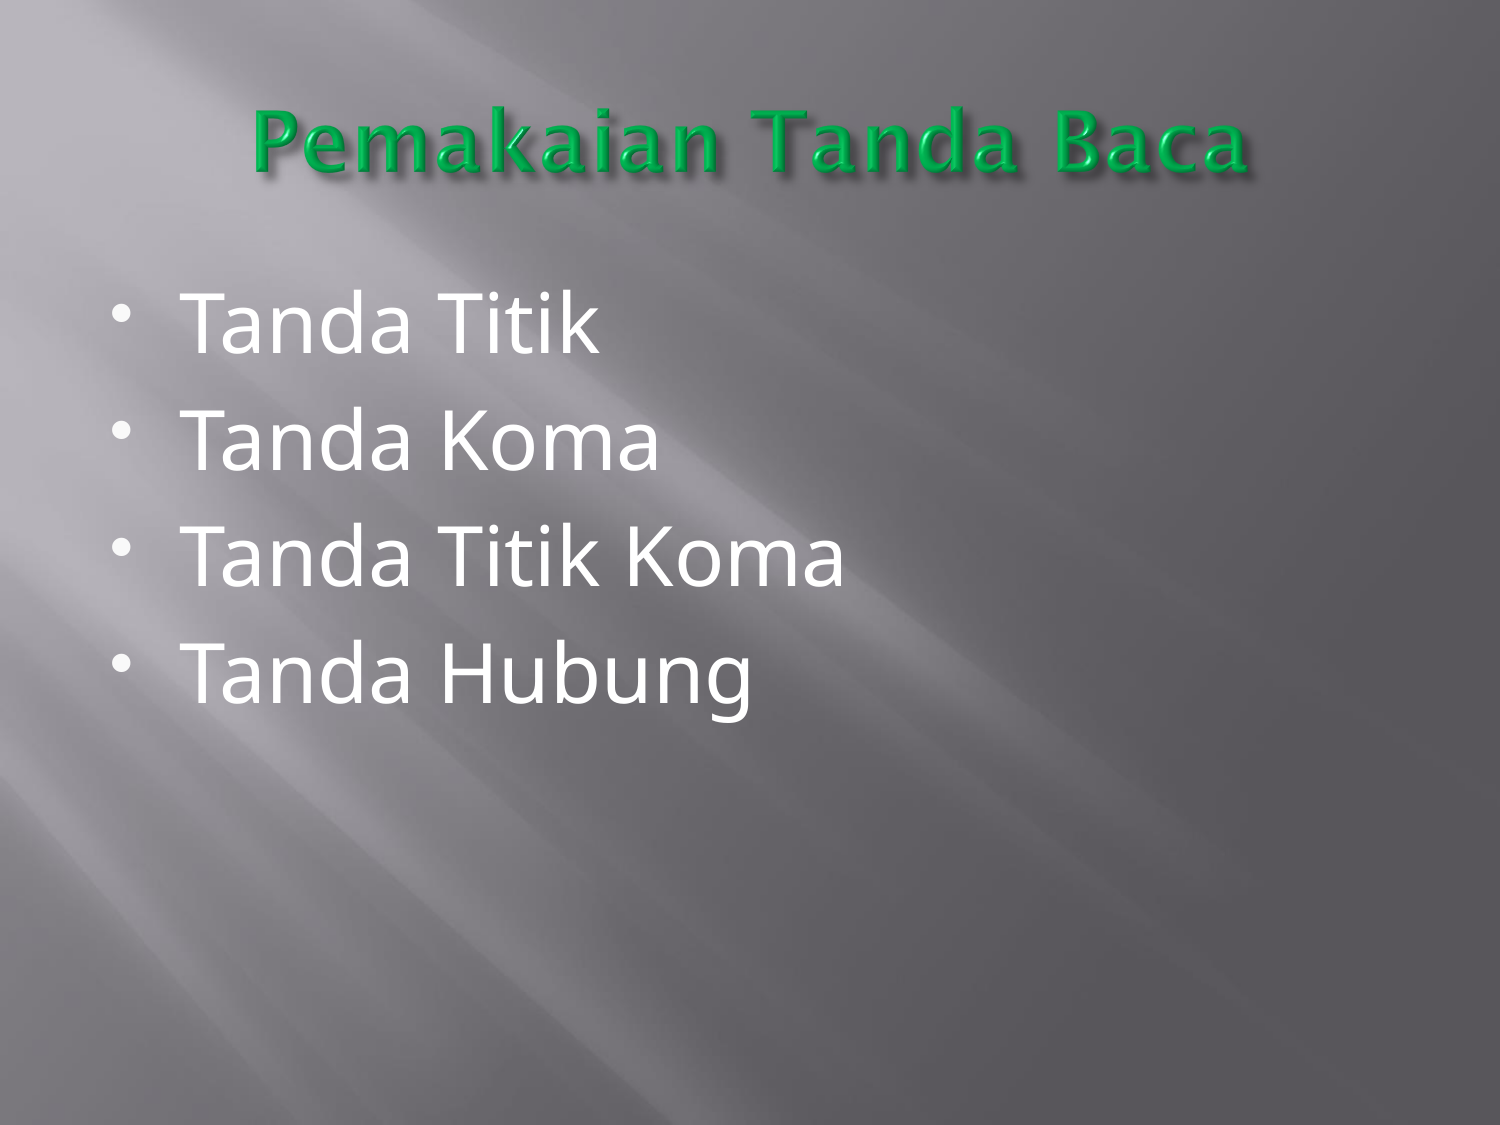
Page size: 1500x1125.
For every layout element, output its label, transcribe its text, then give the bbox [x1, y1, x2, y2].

list Tanda Titik Tanda Koma Tanda Titik Koma Tanda Hubung [75, 265, 1425, 1035]
picture [0, 0, 1500, 1125]
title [74, 45, 1425, 265]
